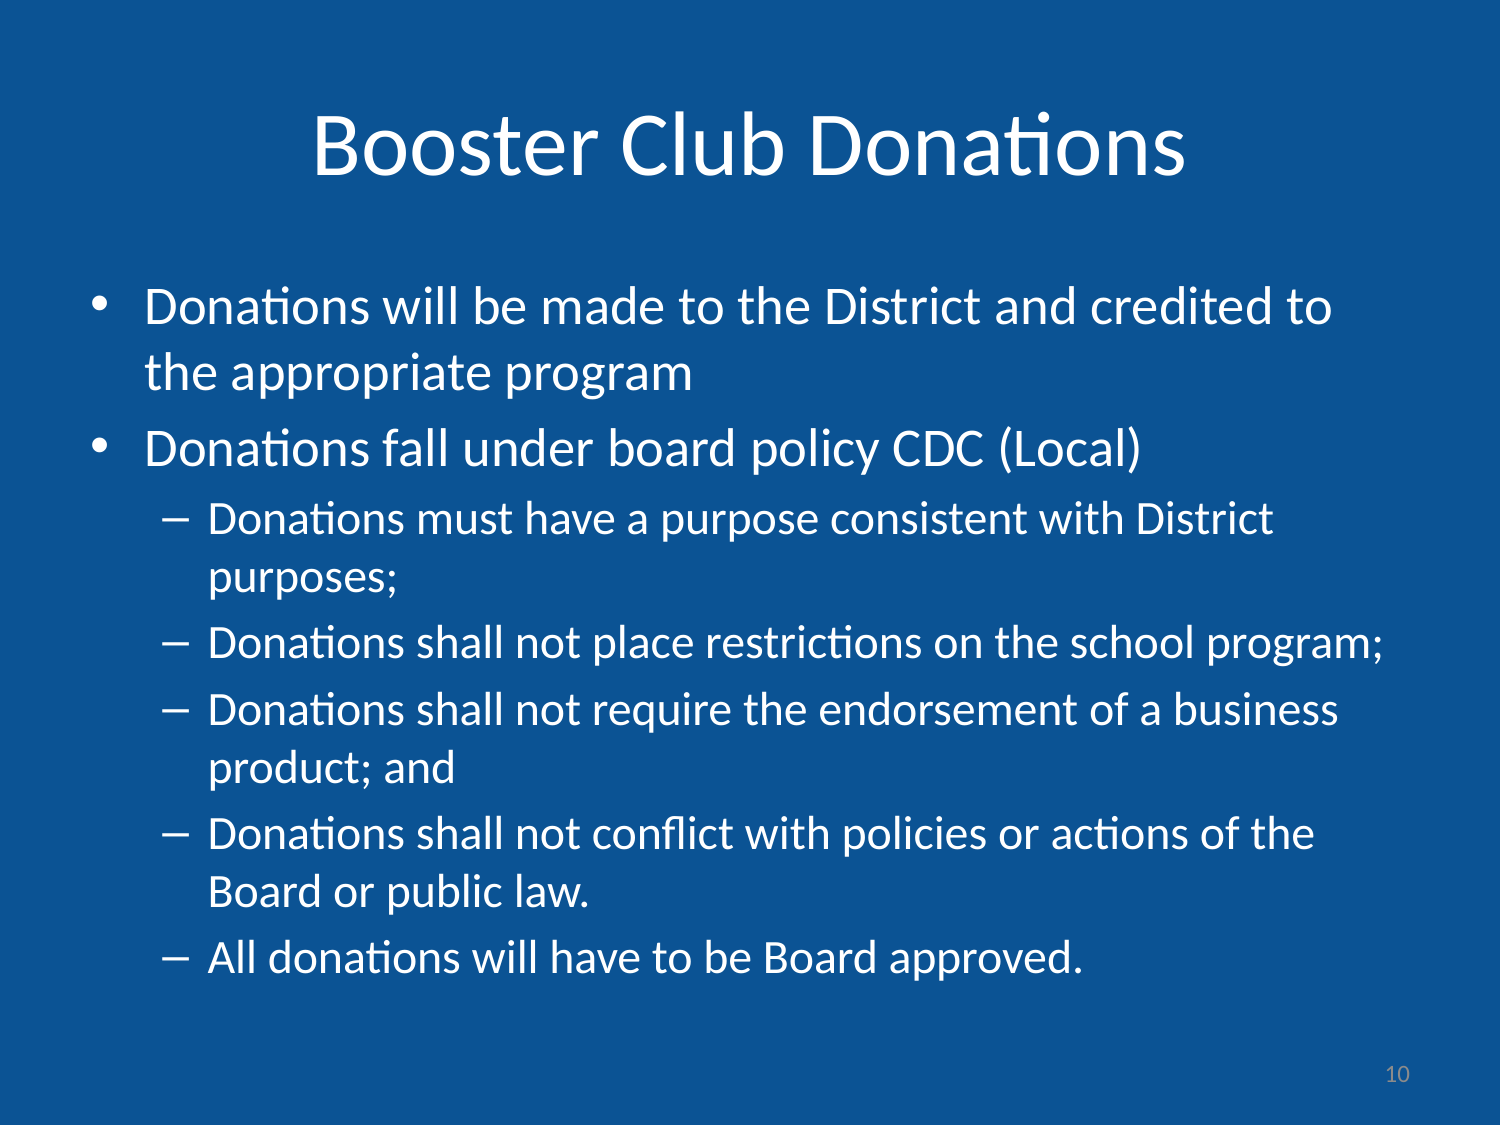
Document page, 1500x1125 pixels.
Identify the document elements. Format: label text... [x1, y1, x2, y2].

title Booster Club Donations [75, 45, 1425, 233]
slide_number 10 [1074, 1042, 1425, 1103]
list Donations will be made to the District and credited to the appropriate program Donations fall under board policy CDC (Local) Donations must have a purpose consistent with District purposes; Donations shall not place restrictions on the school program; Donations shall not require the endorsement of a business product; and Donations shall not conflict with policies or actions of the Board or public law. All donations will have to be Board approved. [75, 262, 1425, 1005]
